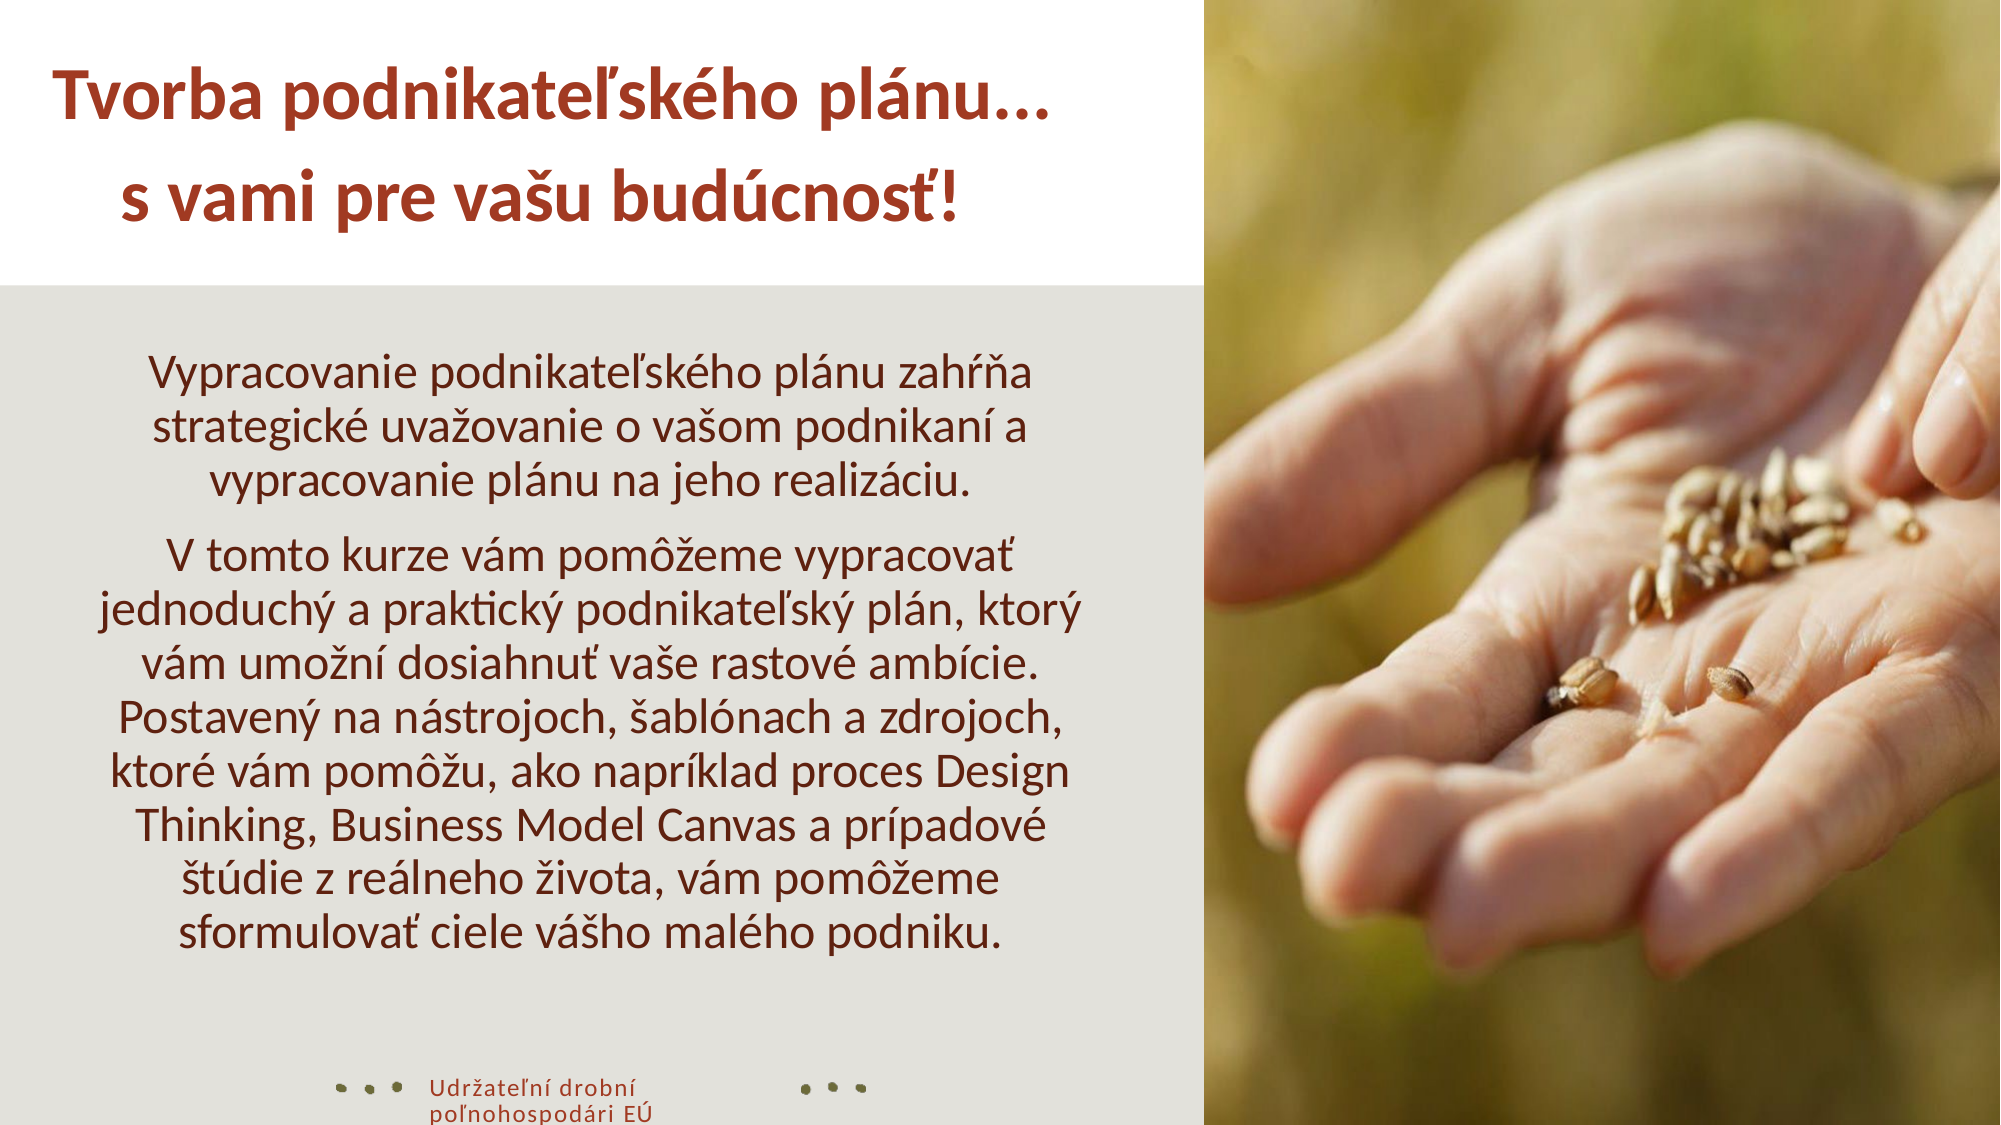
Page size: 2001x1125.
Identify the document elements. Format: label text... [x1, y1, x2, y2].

text_box Vypracovanie podnikateľského plánu zahŕňa strategické uvažovanie o vašom podnikaní a vypracovanie plánu na jeho realizáciu. V tomto kurze vám pomôžeme vypracovať jednoduchý a praktický podnikateľský plán, ktorý vám umožní dosiahnuť vaše rastové ambície. Postavený na nástrojoch, šablónach a zdrojoch, ktoré vám pomôžu, ako napríklad proces Design Thinking, Business Model Canvas a prípadové štúdie z reálneho života, vám pomôžeme sformulovať ciele vášho malého podniku. [66, 335, 1115, 959]
picture [332, 1051, 406, 1125]
footer Udržateľní drobní poľnohospodári EÚ [427, 1075, 772, 1125]
picture [797, 1052, 870, 1125]
title Tvorba podnikateľského plánu... s vami pre vašu budúcnosť! [50, 30, 1073, 237]
picture [1203, 0, 2000, 1125]
